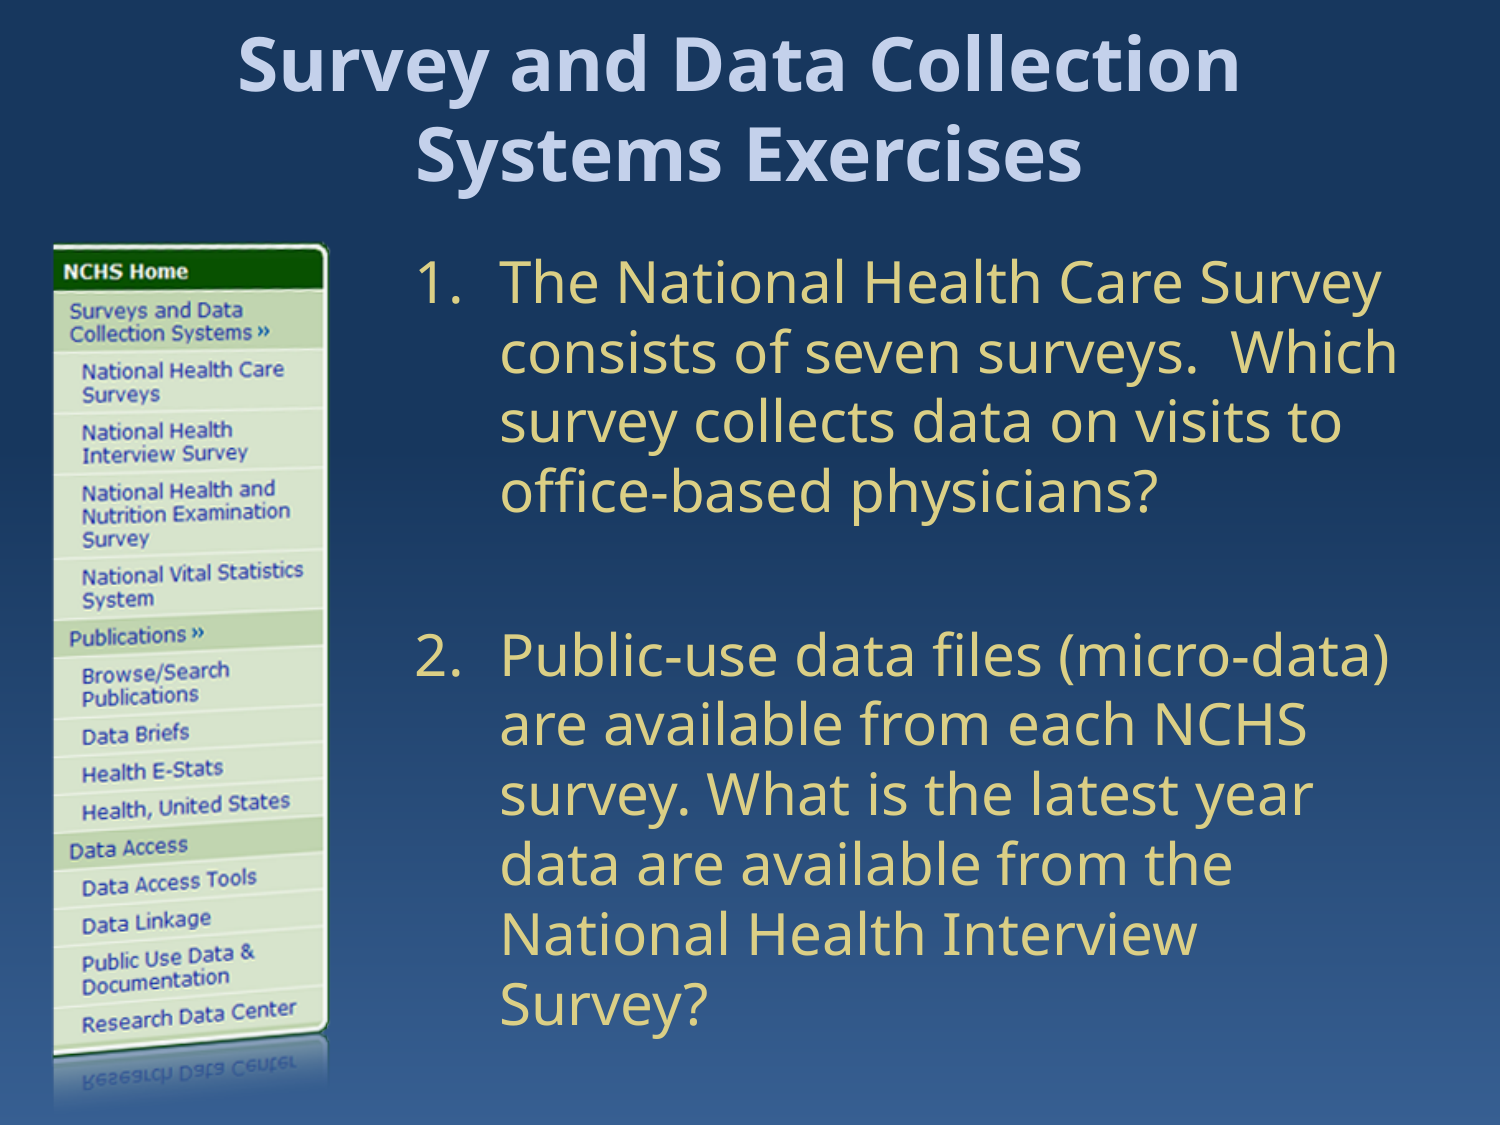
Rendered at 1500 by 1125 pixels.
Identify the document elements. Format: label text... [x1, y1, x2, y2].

title Survey and Data Collection Systems Exercises [50, 0, 1450, 213]
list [37, 237, 355, 1125]
list The National Health Care Survey consists of seven surveys. Which survey collects data on visits to office-based physicians? Public-use data files (micro-data) are available from each NCHS survey. What is the latest year data are available from the National Health Interview Survey? [399, 237, 1438, 1125]
